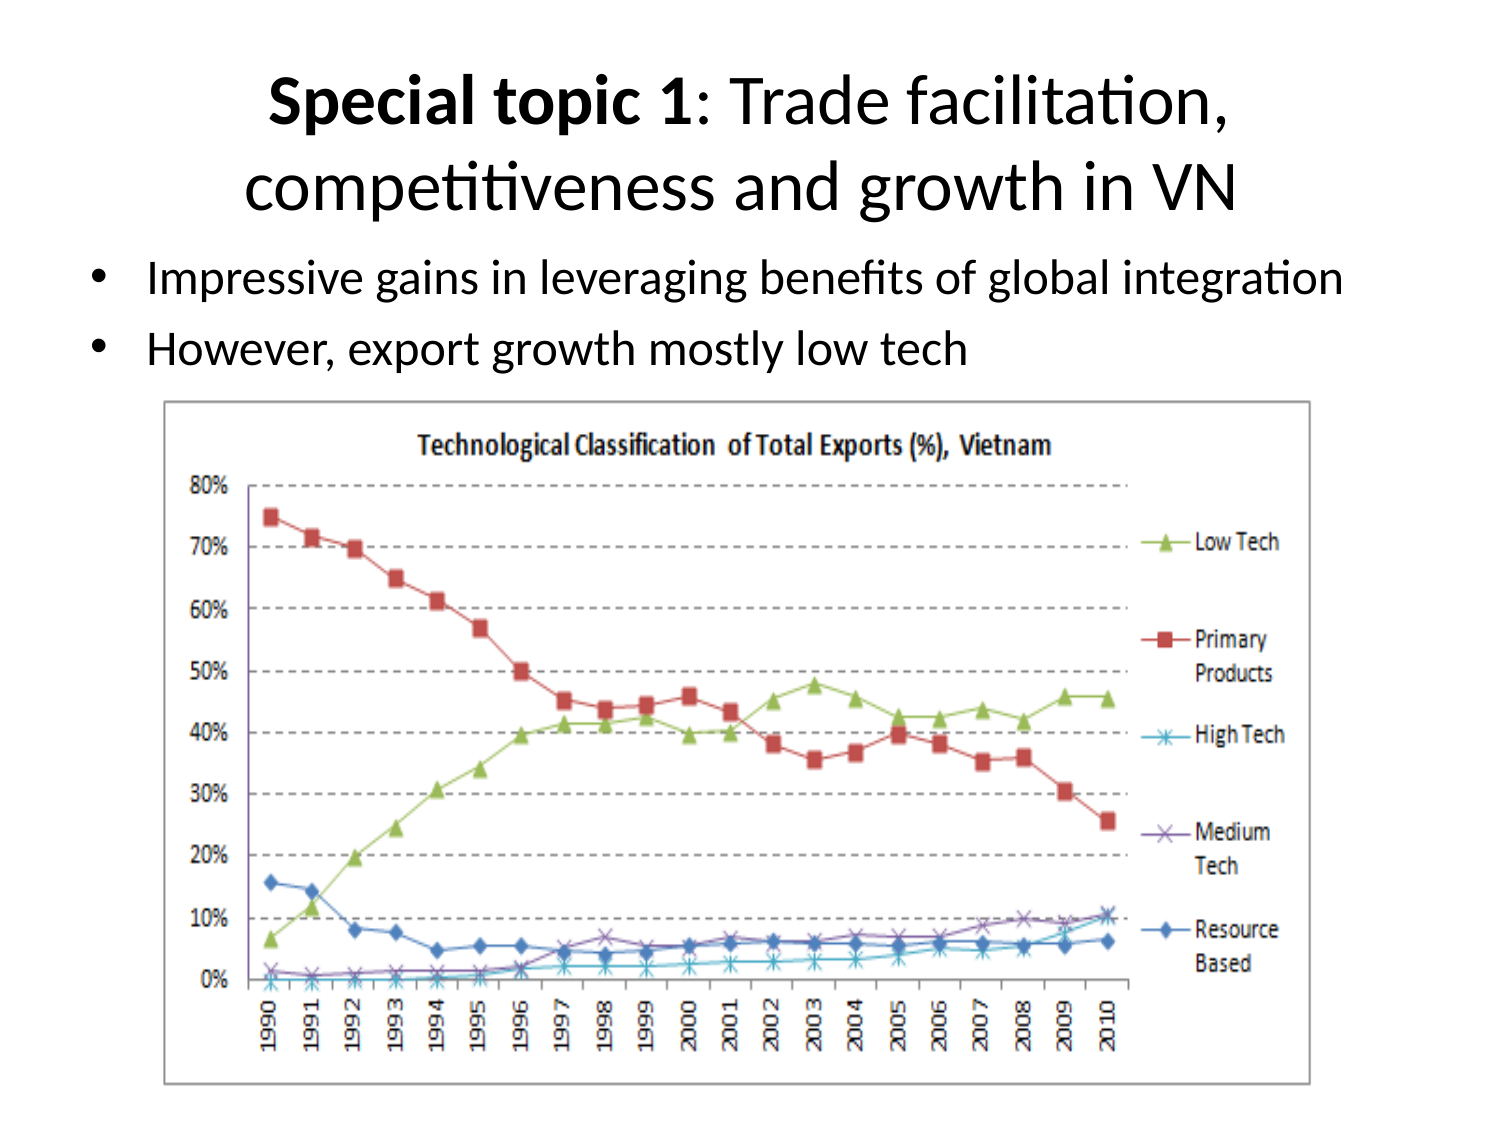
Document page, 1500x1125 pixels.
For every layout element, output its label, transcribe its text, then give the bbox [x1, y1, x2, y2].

title Special topic 1: Trade facilitation, competitiveness and growth in VN [75, 45, 1425, 233]
list Impressive gains in leveraging benefits of global integration However, export growth mostly low tech [75, 237, 1425, 1005]
picture [162, 399, 1313, 1088]
